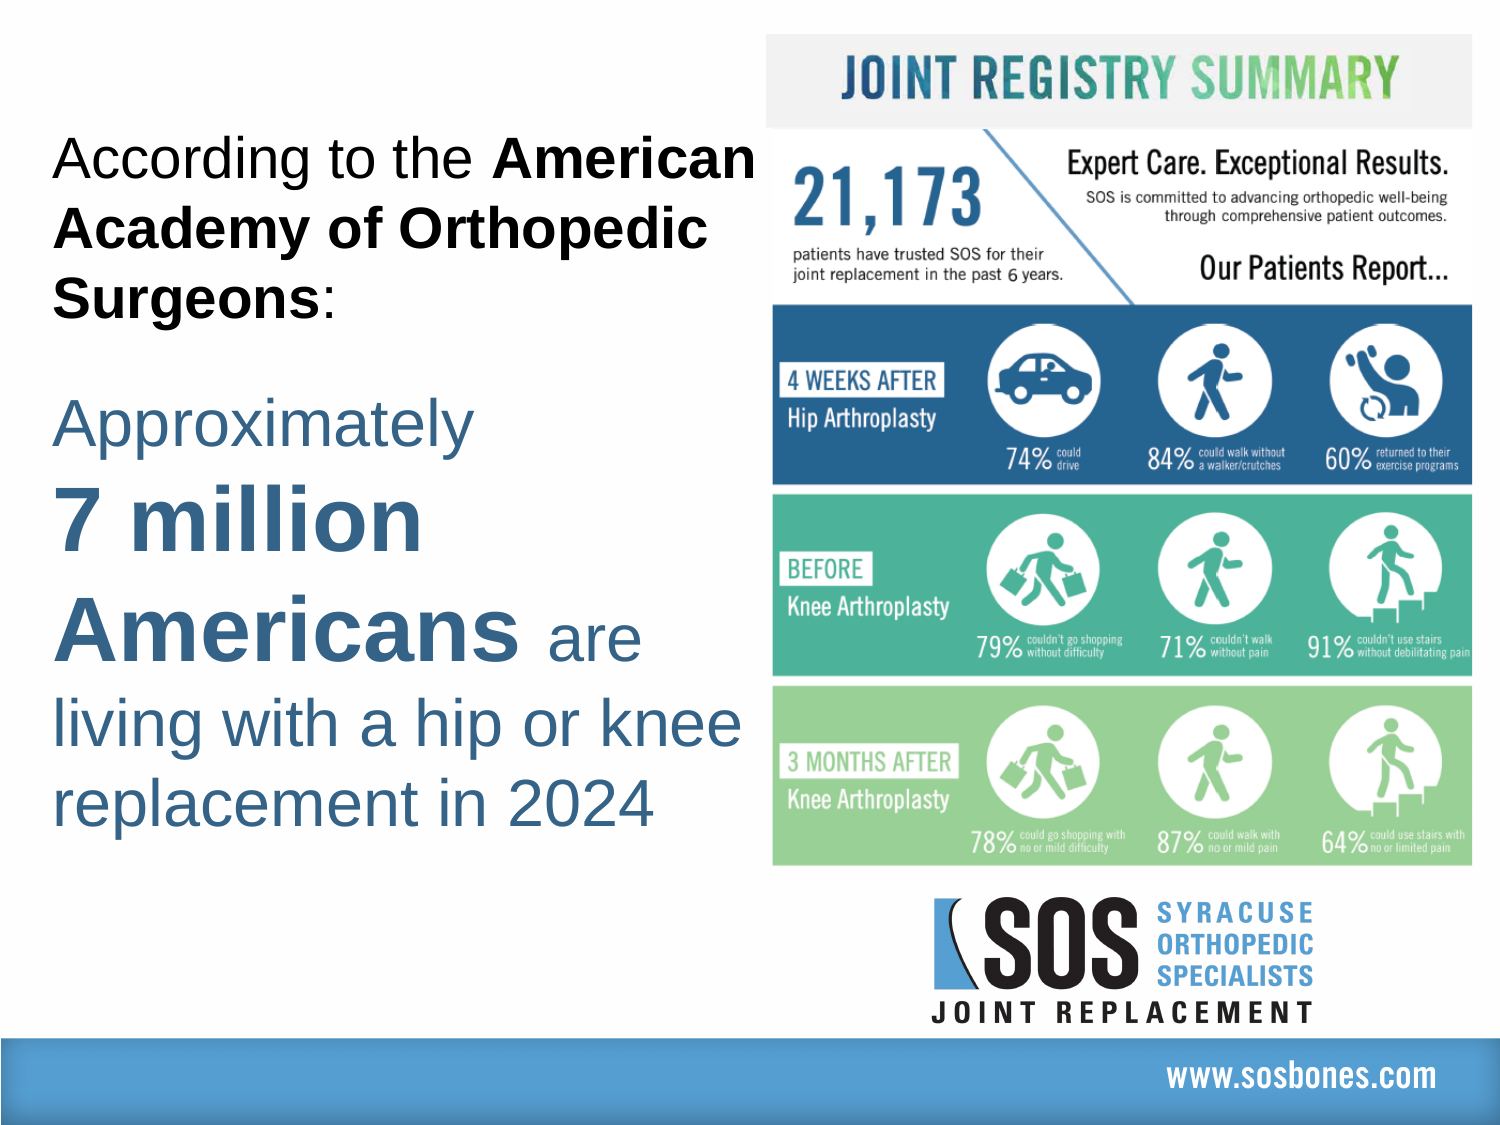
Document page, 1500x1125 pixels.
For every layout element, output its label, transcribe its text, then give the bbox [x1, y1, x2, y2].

text_box According to the American Academy of Orthopedic Surgeons: Approximately 7 million Americans are living with a hip or knee replacement in 2024 [37, 112, 767, 848]
picture [0, 0, 1500, 1125]
